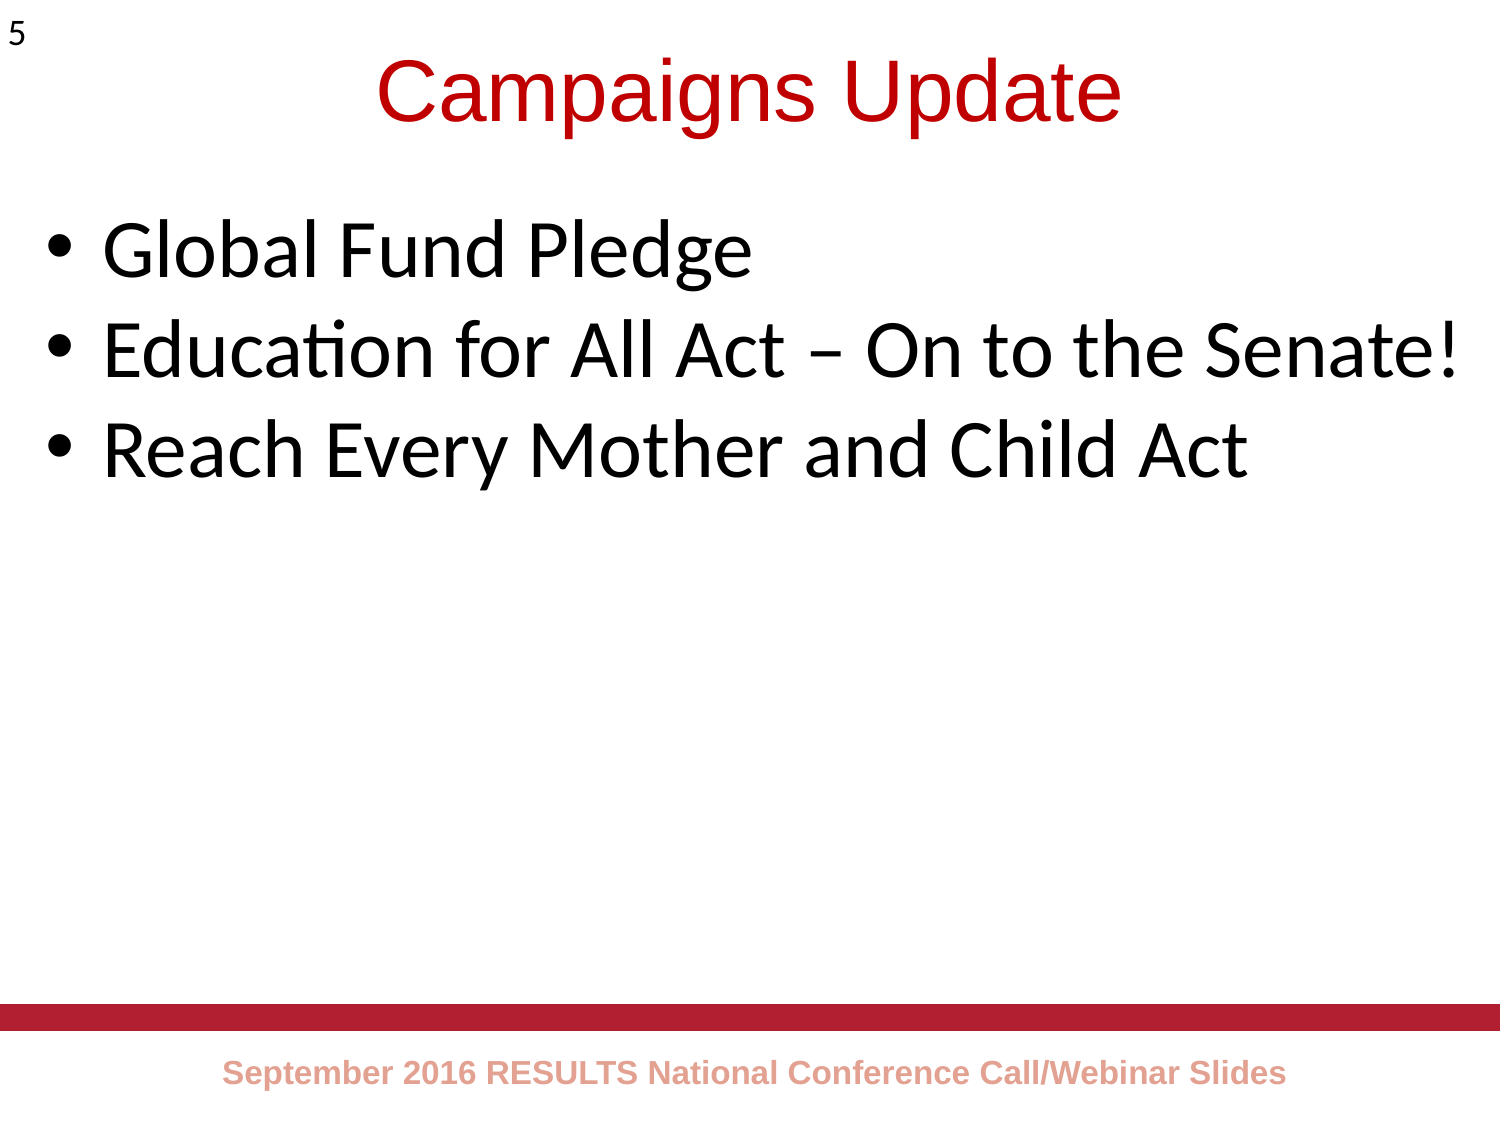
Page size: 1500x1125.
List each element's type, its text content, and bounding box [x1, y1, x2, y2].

text_box 5 [0, 0, 66, 60]
text_box Global Fund Pledge Education for All Act – On to the Senate! Reach Every Mother and Child Act [30, 187, 1488, 602]
text_box September 2016 RESULTS National Conference Call/Webinar Slides [0, 1039, 1500, 1100]
picture [0, 1004, 1500, 1031]
title Campaigns Update [74, 44, 1426, 187]
